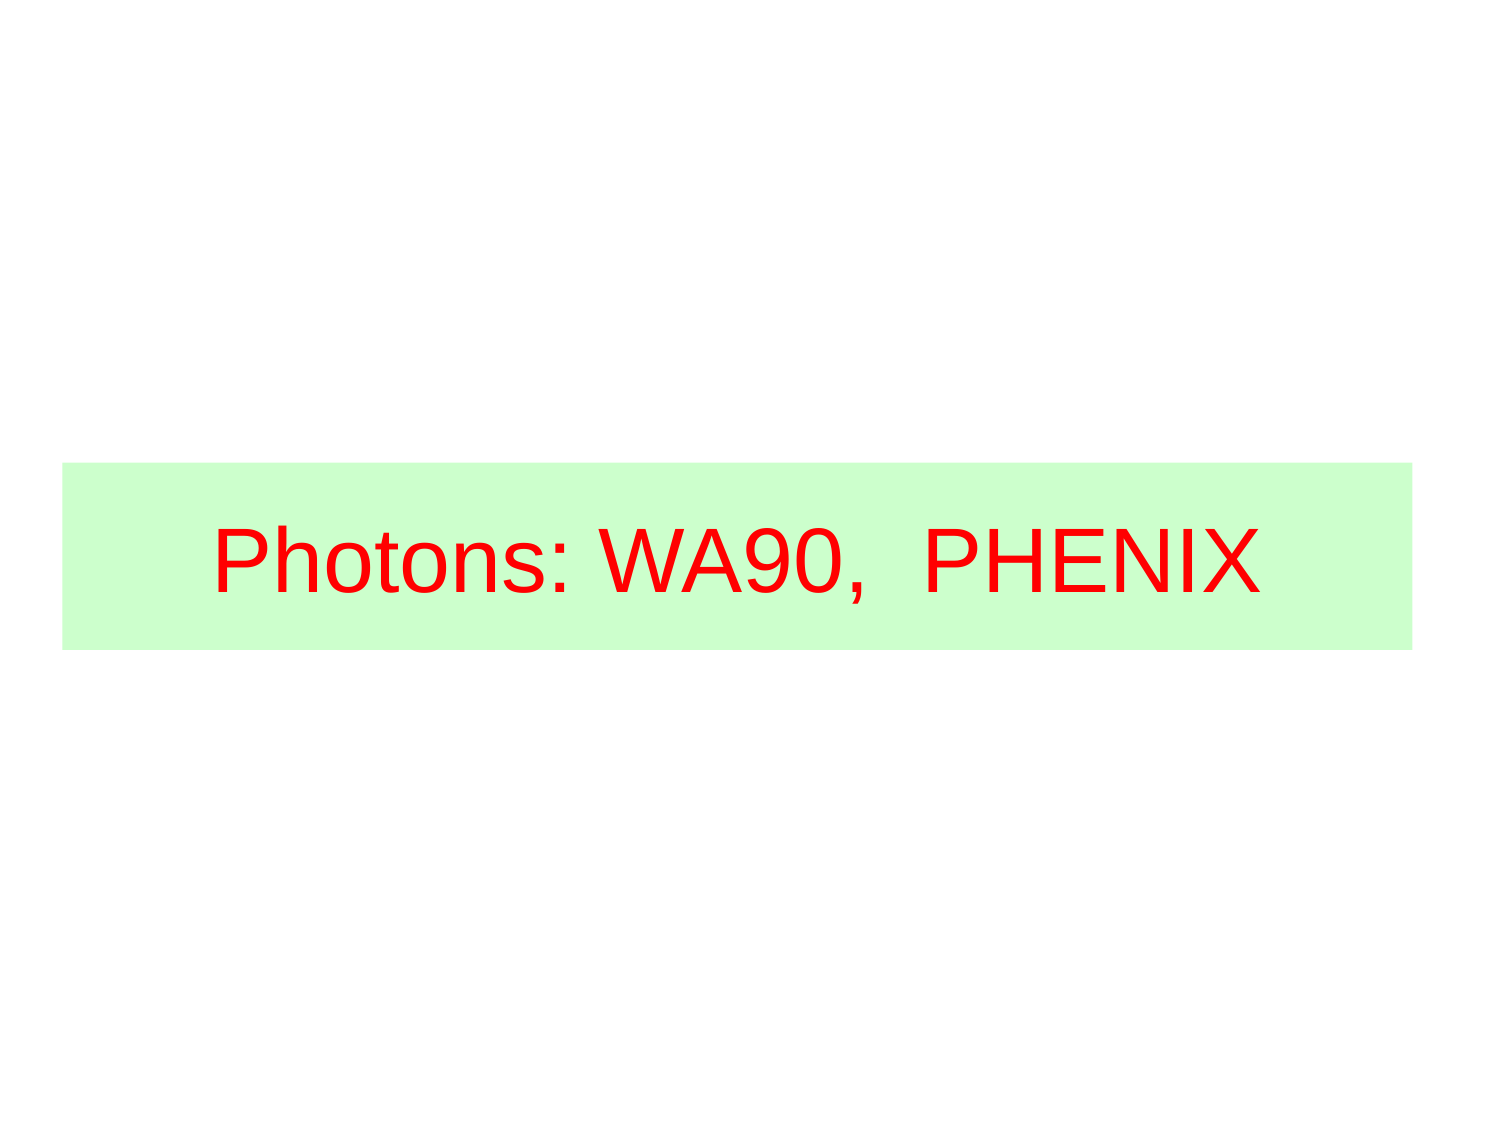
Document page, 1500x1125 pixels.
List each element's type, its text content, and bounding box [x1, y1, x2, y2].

title Photons: WA90, PHENIX [62, 462, 1413, 651]
